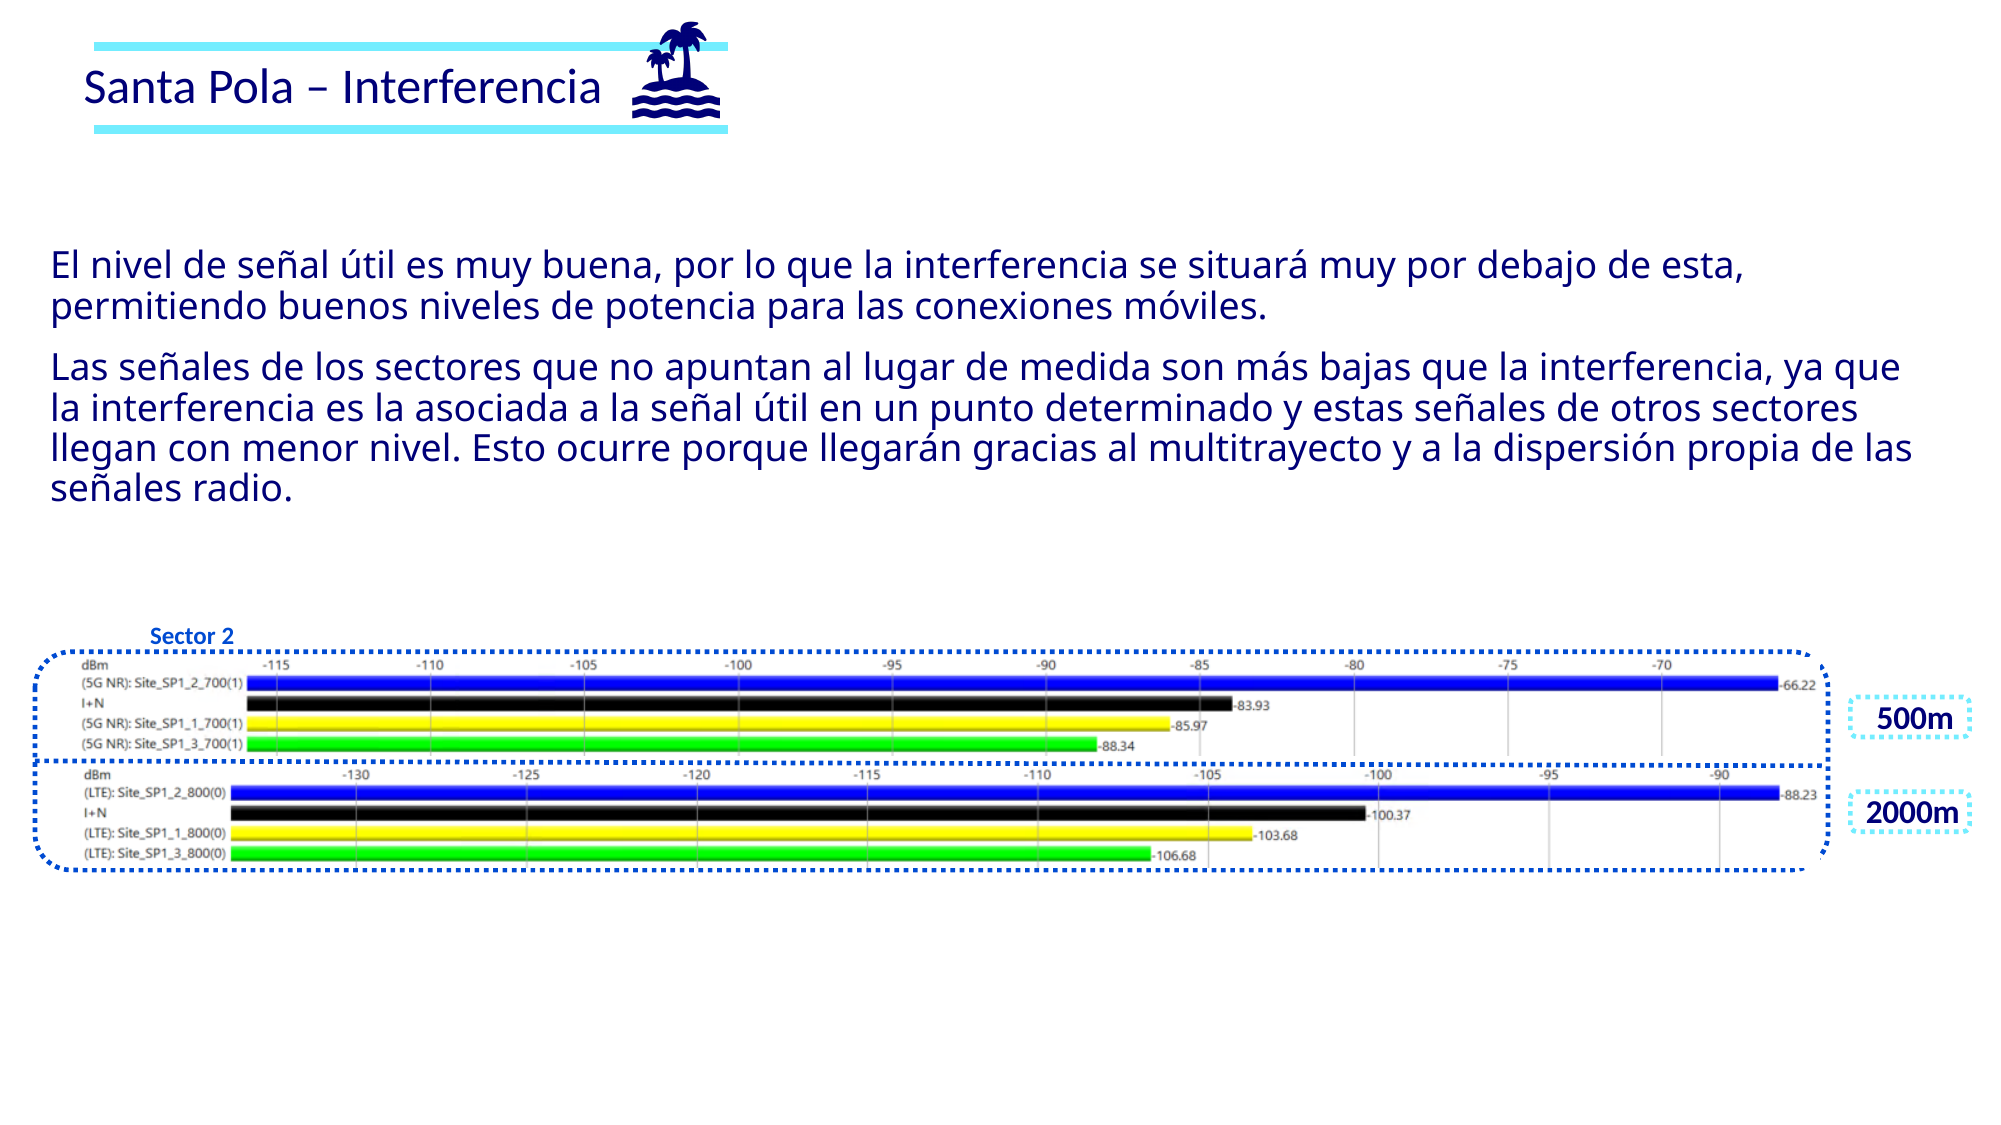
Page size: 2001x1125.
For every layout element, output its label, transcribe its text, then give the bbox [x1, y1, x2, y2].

picture [624, 18, 728, 122]
picture [80, 768, 1820, 868]
text_box El nivel de señal útil es muy buena, por lo que la interferencia se situará muy por debajo de esta, permitiendo buenos niveles de potencia para las conexiones móviles. Las señales de los sectores que no apuntan al lugar de medida son más bajas que la interferencia, ya que la interferencia es la asociada a la señal útil en un punto determinado y estas señales de otros sectores llegan con menor nivel. Esto ocurre porque llegarán gracias al multitrayecto y a la dispersión propia de las señales radio. [34, 238, 1957, 593]
text_box [33, 650, 1830, 858]
text_box Sector 2 [135, 612, 250, 651]
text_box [34, 760, 1823, 766]
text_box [1850, 688, 1970, 745]
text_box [1850, 783, 1976, 839]
picture [80, 657, 1820, 756]
text_box Santa Pola – Interferencia [68, 46, 624, 122]
text_box [33, 764, 1804, 872]
